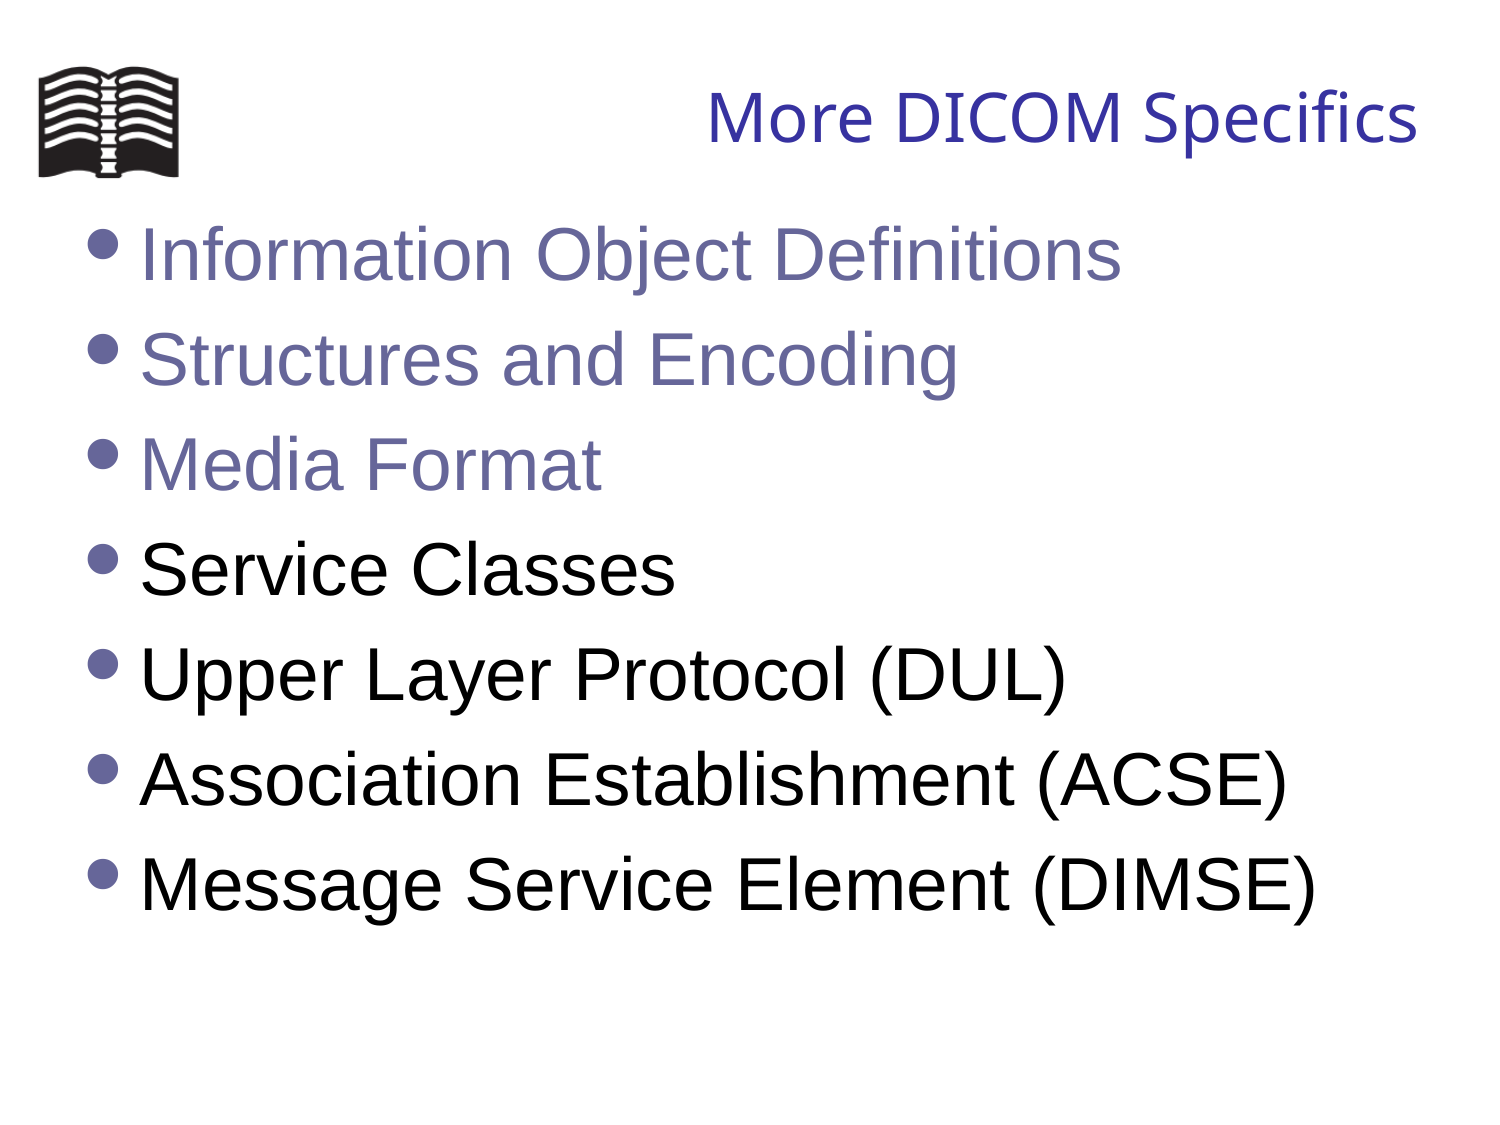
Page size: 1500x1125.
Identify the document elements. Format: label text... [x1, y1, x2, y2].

list Information Object Definitions Structures and Encoding Media Format Service Classes Upper Layer Protocol (DUL) Association Establishment (ACSE) Message Service Element (DIMSE) [68, 198, 1435, 1071]
title More DICOM Specifics [243, 48, 1435, 164]
